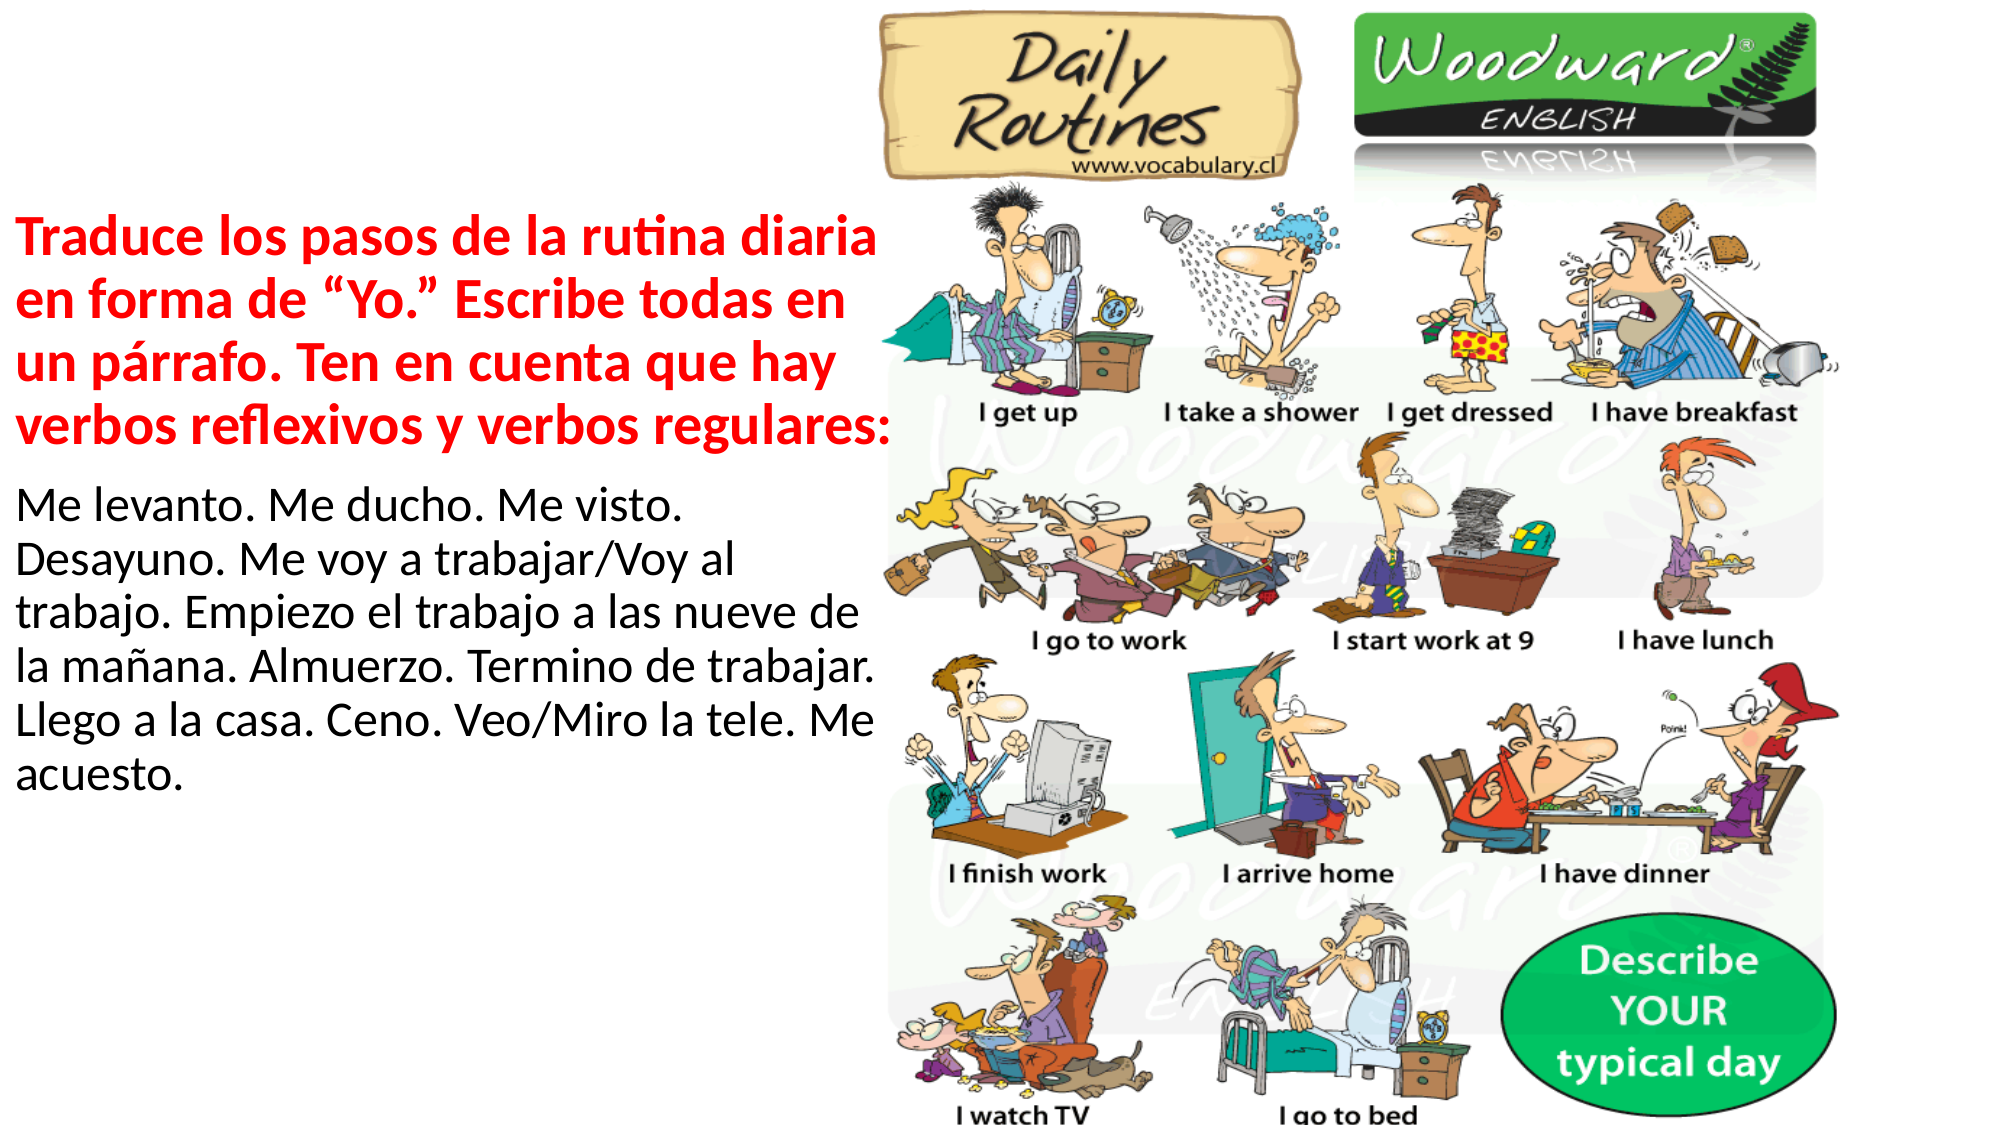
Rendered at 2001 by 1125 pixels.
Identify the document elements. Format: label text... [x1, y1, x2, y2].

list Traduce los pasos de la rutina diaria en forma de “Yo.” Escribe todas en un párrafo. Ten en cuenta que hay verbos reflexivos y verbos regulares: Me levanto. Me ducho. Me visto. Desayuno. Me voy a trabajar/Voy al trabajo. Empiezo el trabajo a las nueve de la mañana. Almuerzo. Termino de trabajar. Llego a la casa. Ceno. Veo/Miro la tele. Me acuesto. [0, 197, 849, 1125]
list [849, 0, 1863, 1125]
